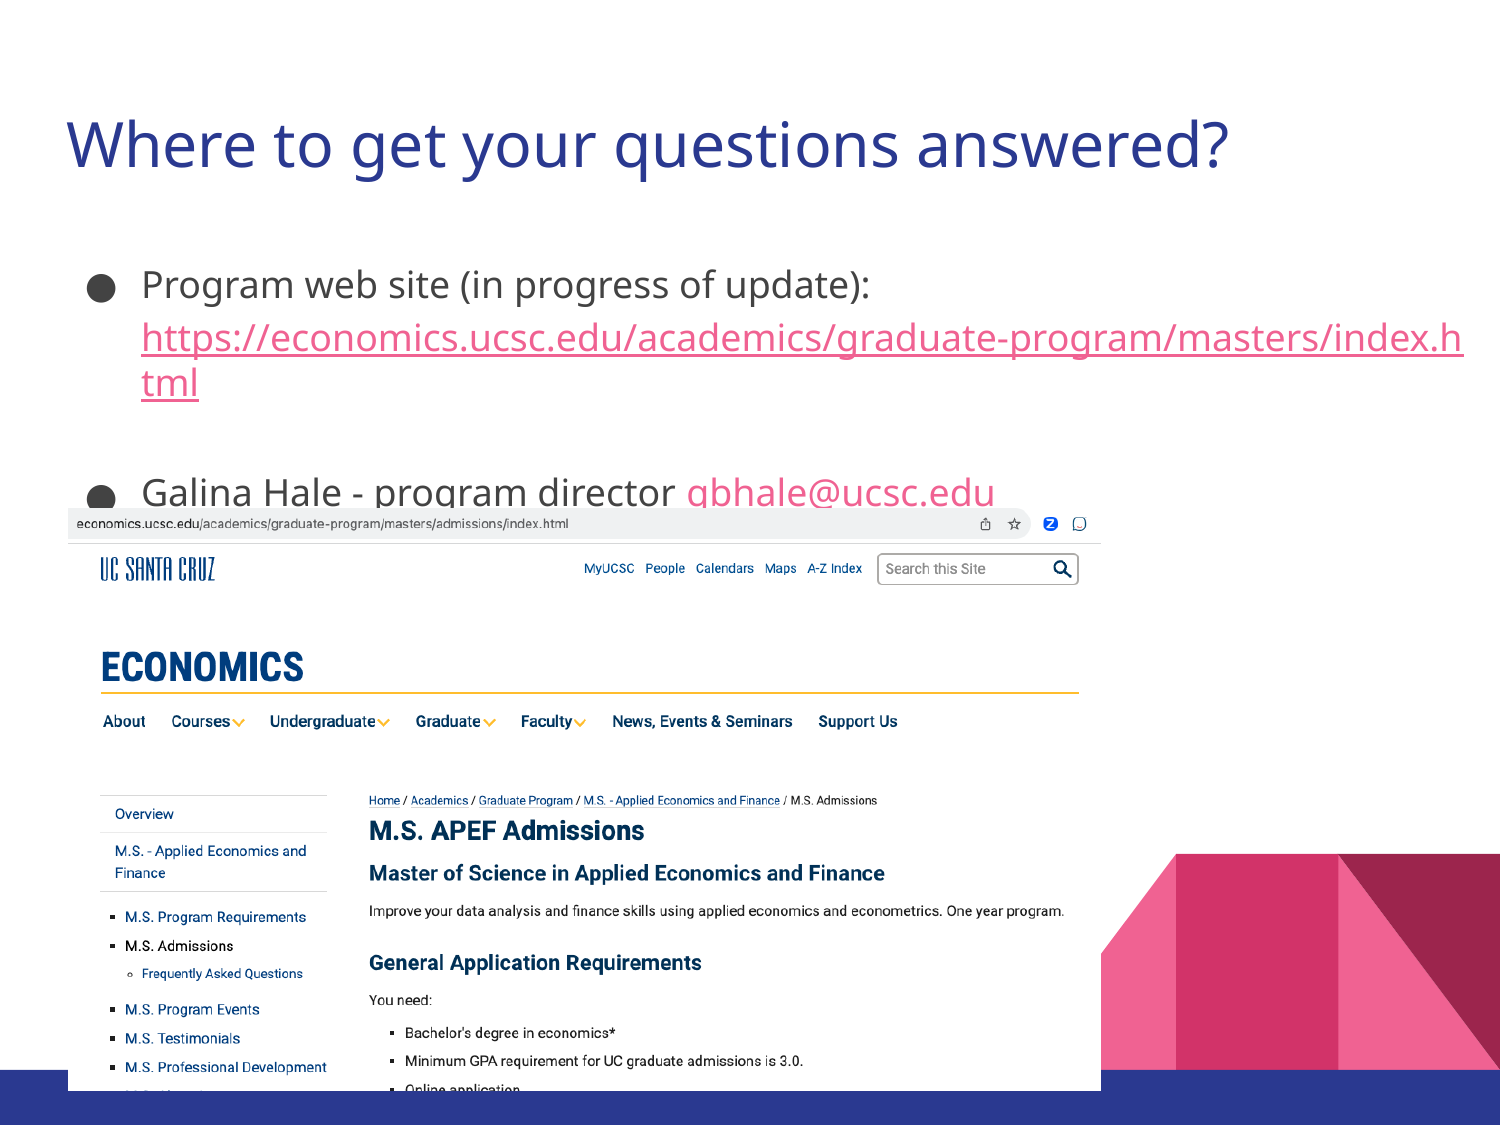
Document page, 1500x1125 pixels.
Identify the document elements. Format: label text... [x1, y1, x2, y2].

title Where to get your questions answered? [51, 89, 1449, 223]
picture [68, 508, 1101, 1092]
list Program web site (in progress of update): https://economics.ucsc.edu/academics/graduate-program/masters/index.html Galina Hale - program director gbhale@ucsc.edu Graduate program coordinator ecngrdcr@ucsc.edu [51, 239, 1481, 970]
